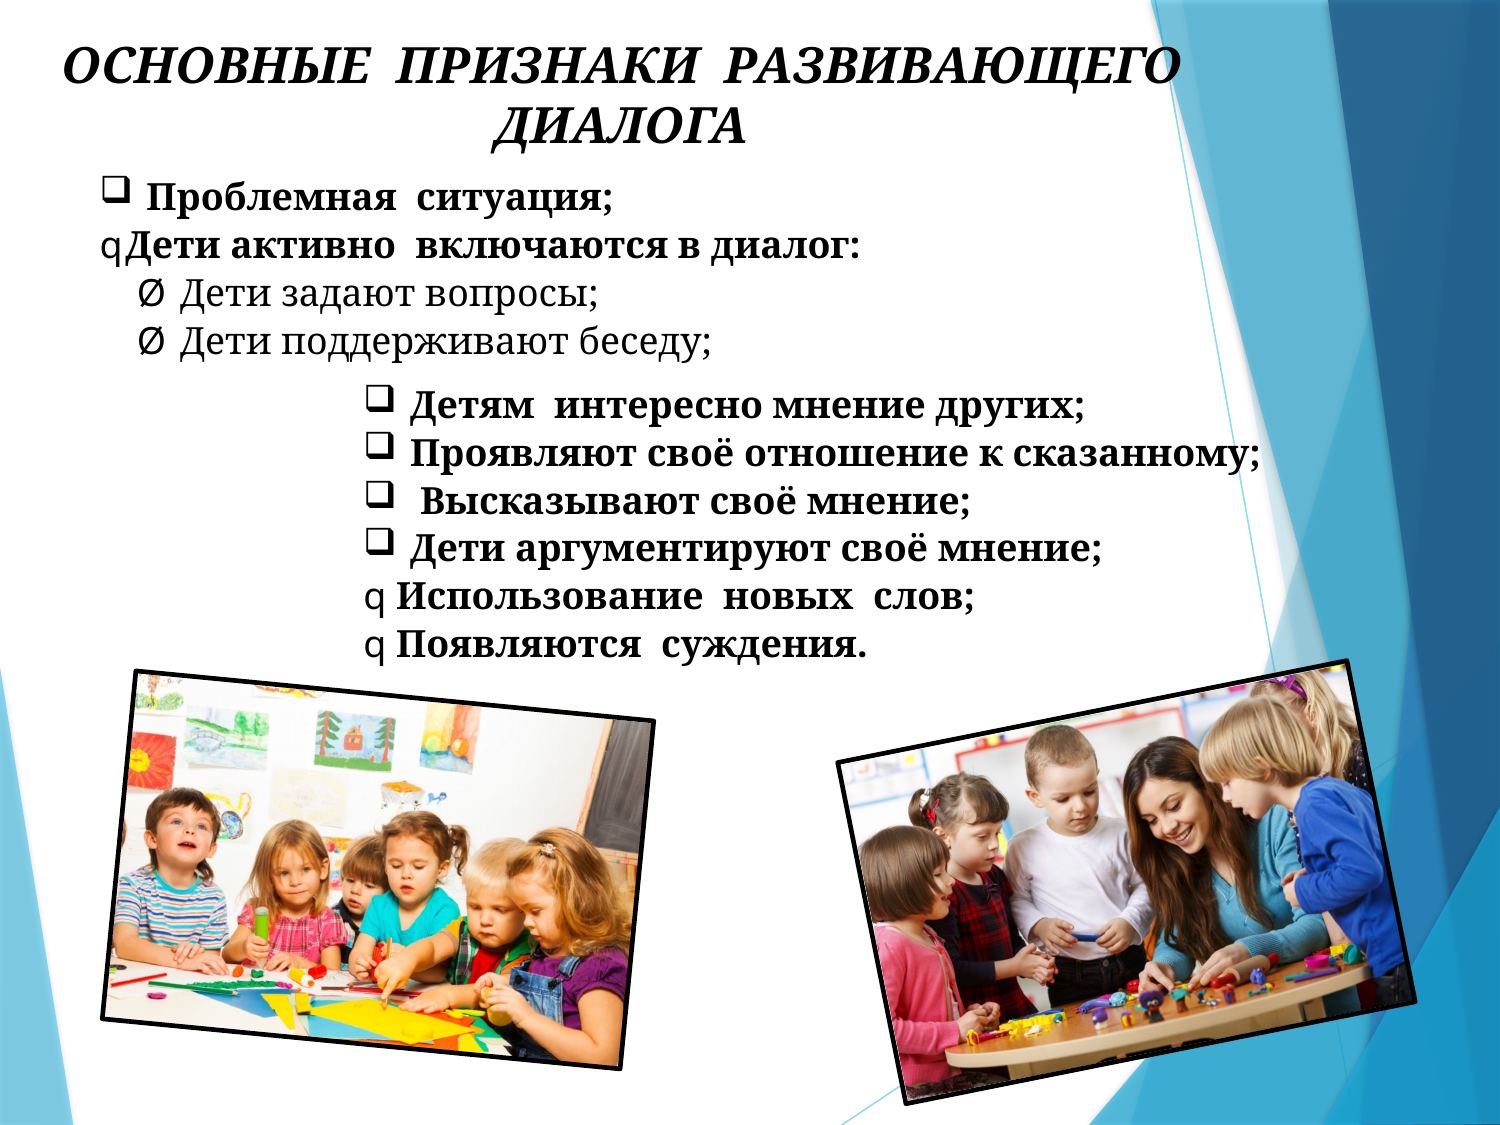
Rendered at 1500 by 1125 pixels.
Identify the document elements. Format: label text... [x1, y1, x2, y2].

picture [842, 665, 1412, 1100]
text_box Проблемная ситуация; q Дети активно включаются в диалог: Ø Дети задают вопросы; Ø Дети поддерживают беседу; [0, 161, 936, 370]
text_box Детям интересно мнение других; Проявляют своё отношение к сказанному; Высказывают своё мнение; Дети аргументируют своё мнение; q Использование новых слов; q Появляются суждения. [273, 370, 1358, 672]
picture [105, 674, 651, 1066]
text_box ОСНОВНЫЕ ПРИЗНАКИ РАЗВИВАЮЩЕГО ДИАЛОГА [0, 25, 1258, 161]
